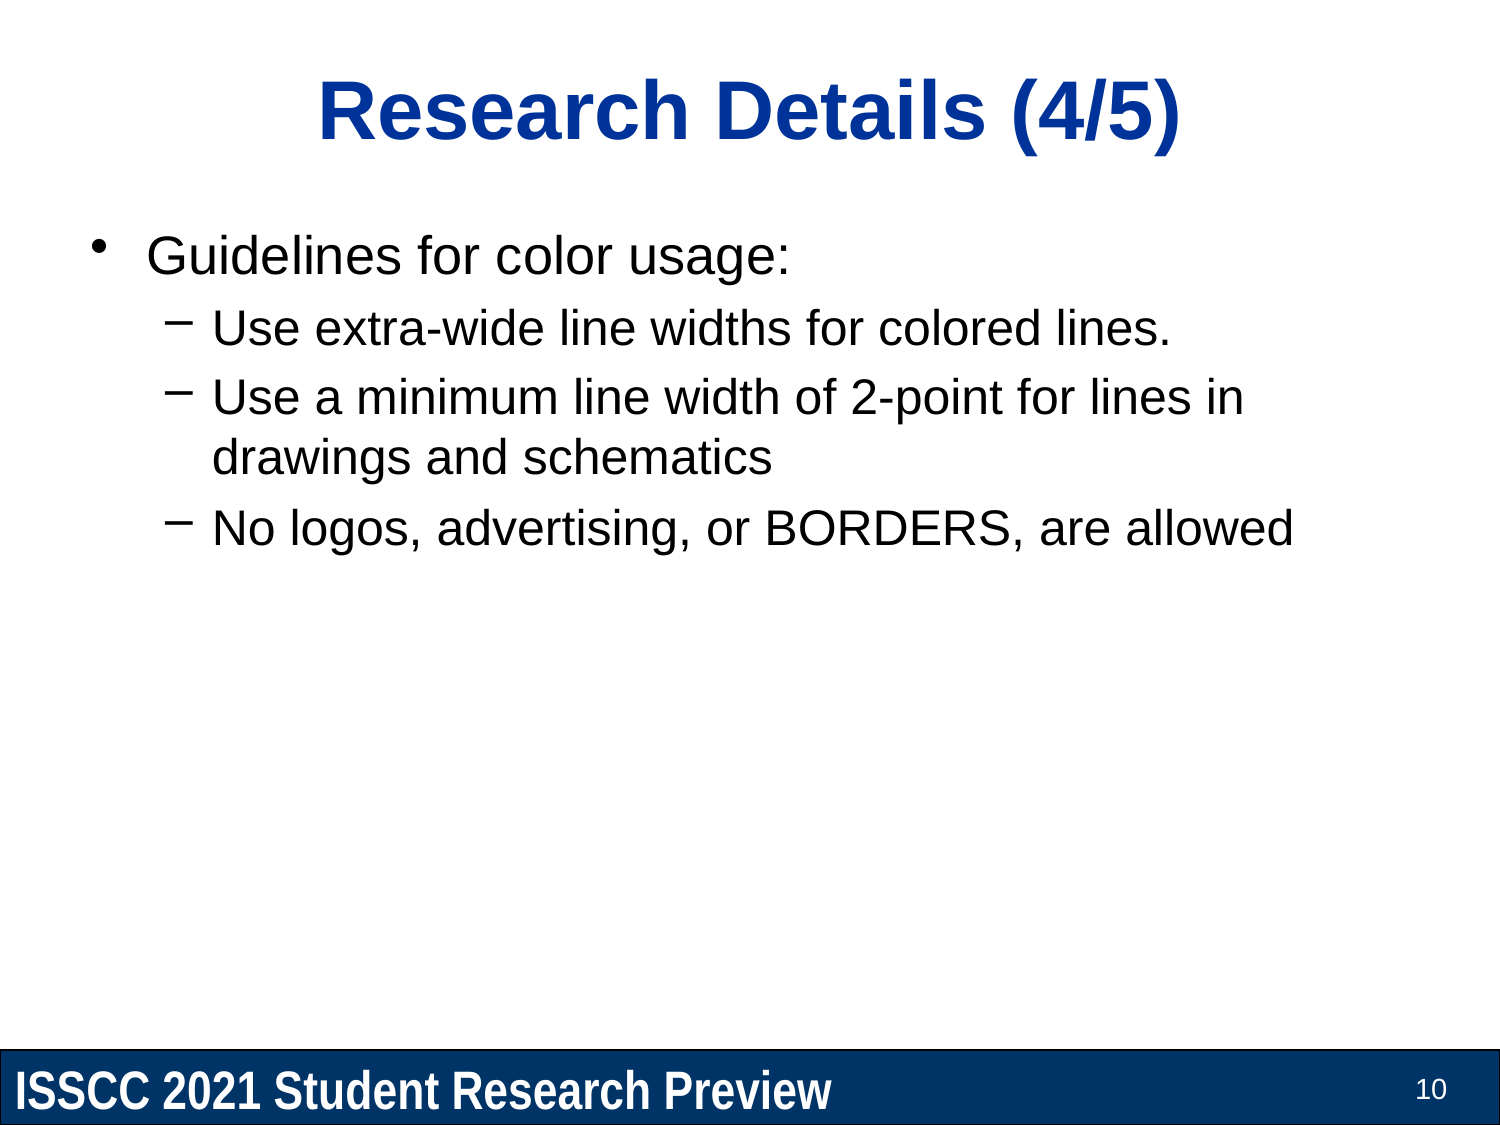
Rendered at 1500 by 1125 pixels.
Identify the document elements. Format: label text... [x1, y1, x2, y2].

title Research Details (4/5) [74, 12, 1426, 201]
list Guidelines for color usage: Use extra-wide line widths for colored lines. Use a minimum line width of 2-point for lines in drawings and schematics No logos, advertising, or BORDERS, are allowed [74, 212, 1426, 1006]
slide_number 10 [1062, 1062, 1463, 1103]
